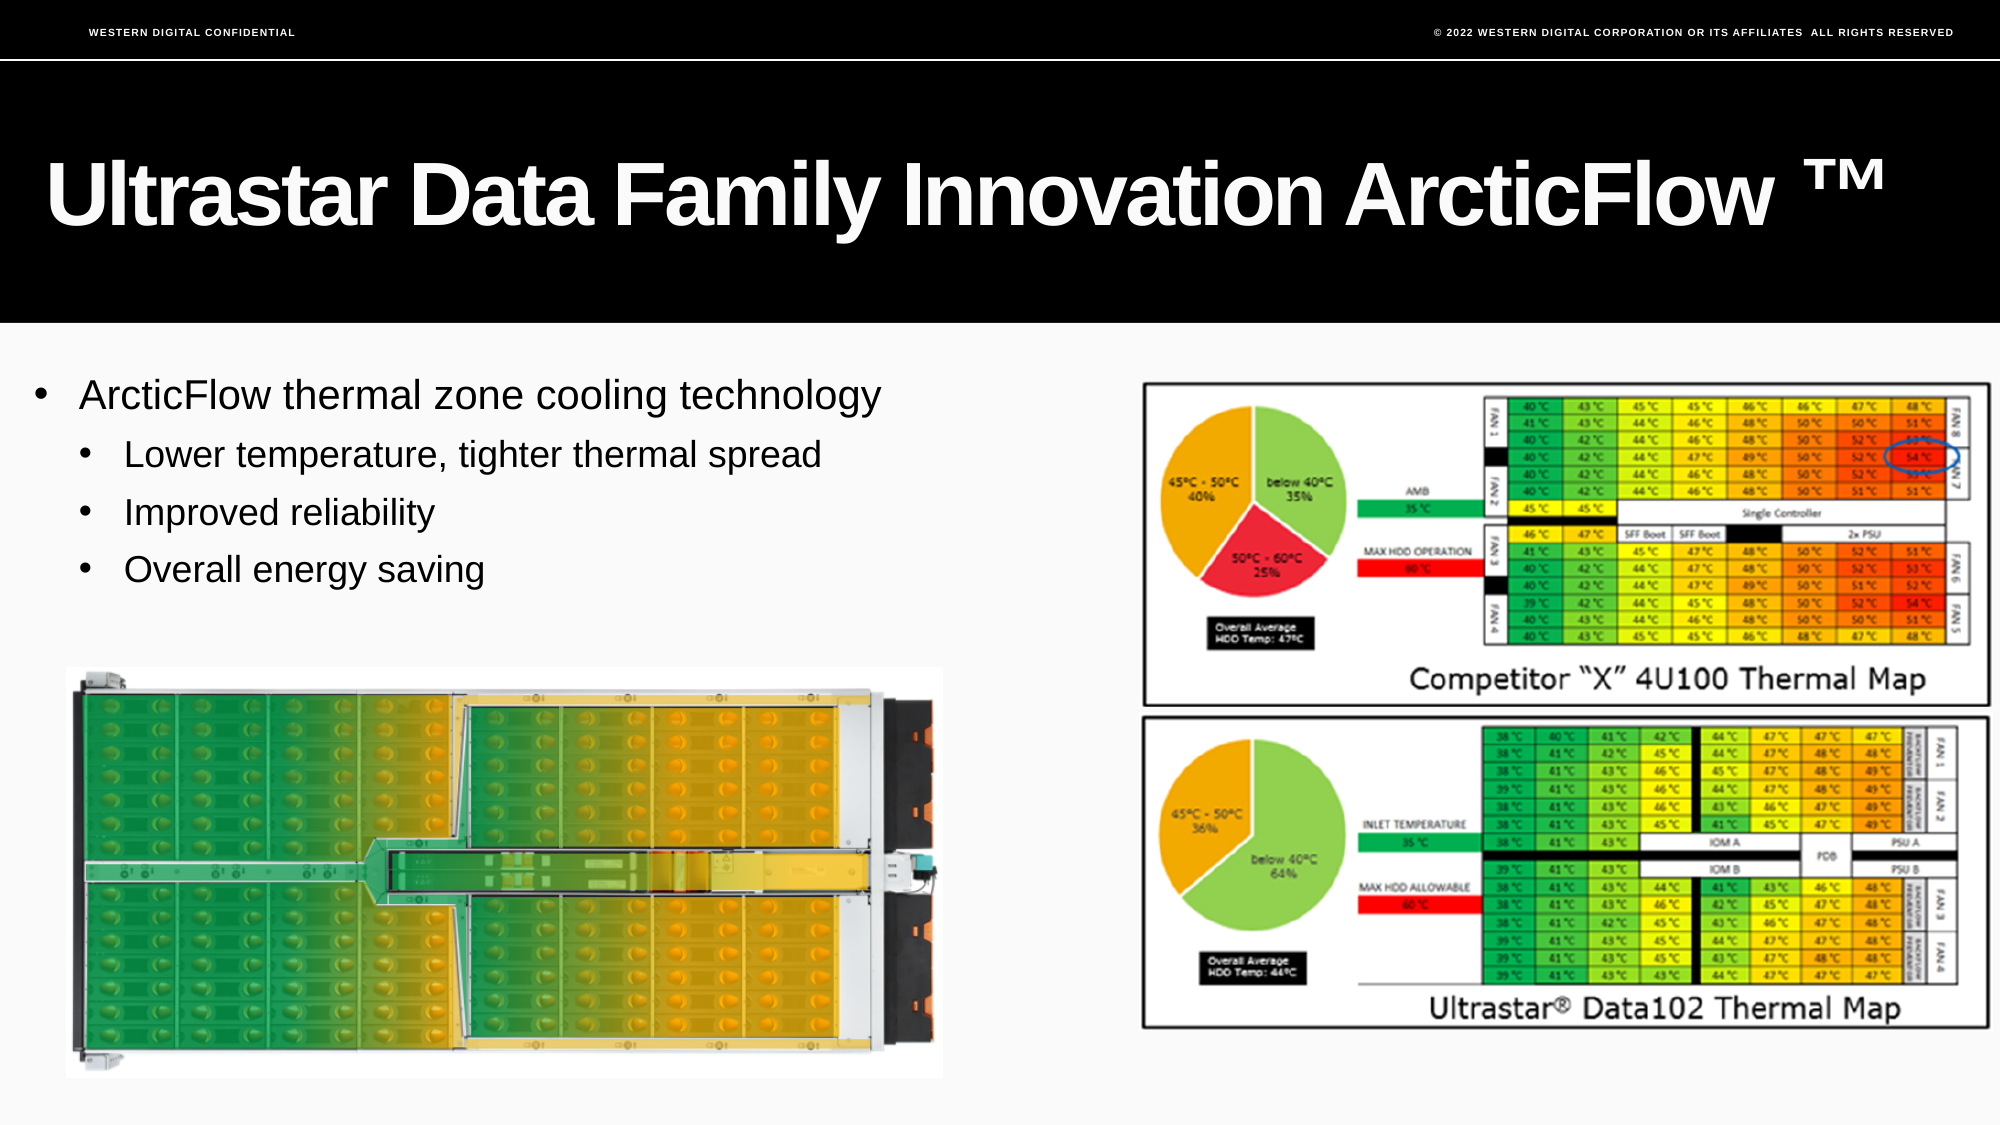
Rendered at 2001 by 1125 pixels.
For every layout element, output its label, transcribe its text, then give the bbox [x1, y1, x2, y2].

list ArcticFlow thermal zone cooling technology Lower temperature, tighter thermal spread Improved reliability Overall energy saving [33, 367, 1168, 1040]
picture [1139, 712, 1993, 1031]
title Ultrastar Data Family Innovation ArcticFlow ™ [45, 154, 1956, 256]
picture [66, 667, 943, 1079]
picture [1140, 381, 1993, 707]
